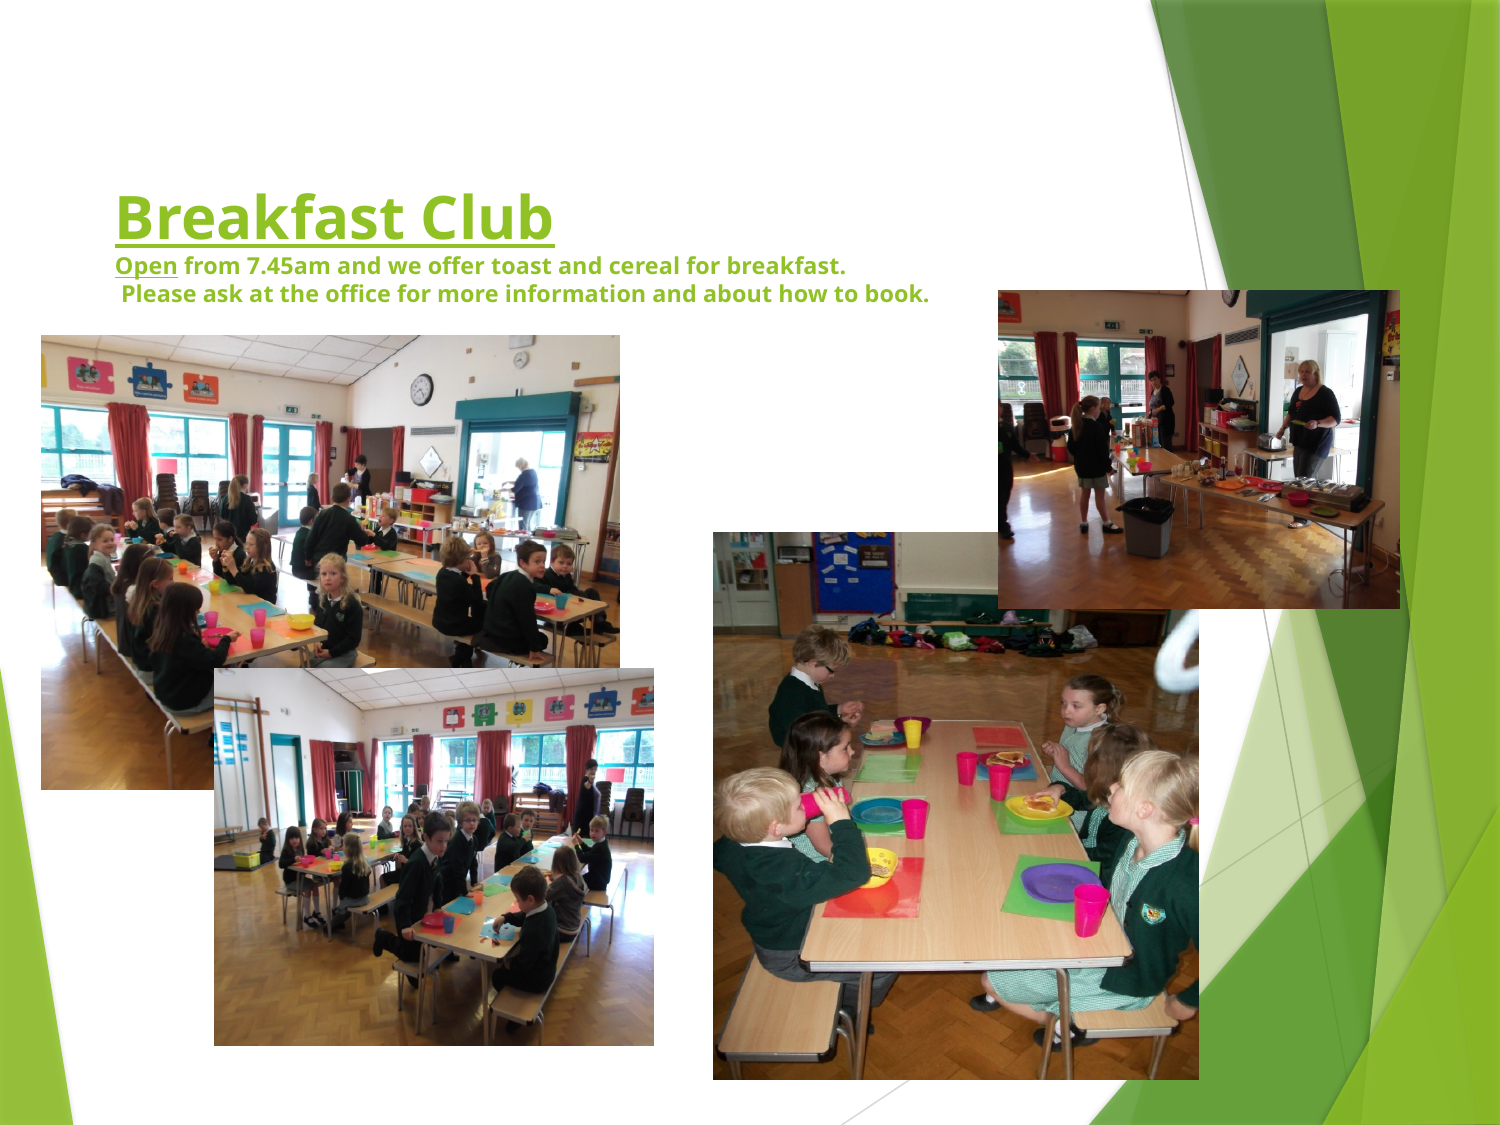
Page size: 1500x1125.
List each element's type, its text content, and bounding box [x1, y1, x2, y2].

picture [712, 290, 1401, 1081]
picture [40, 334, 655, 1047]
title Breakfast Club Open from 7.45am and we offer toast and cereal for breakfast. Please ask at the office for more information and about how to book. [99, 99, 1142, 317]
